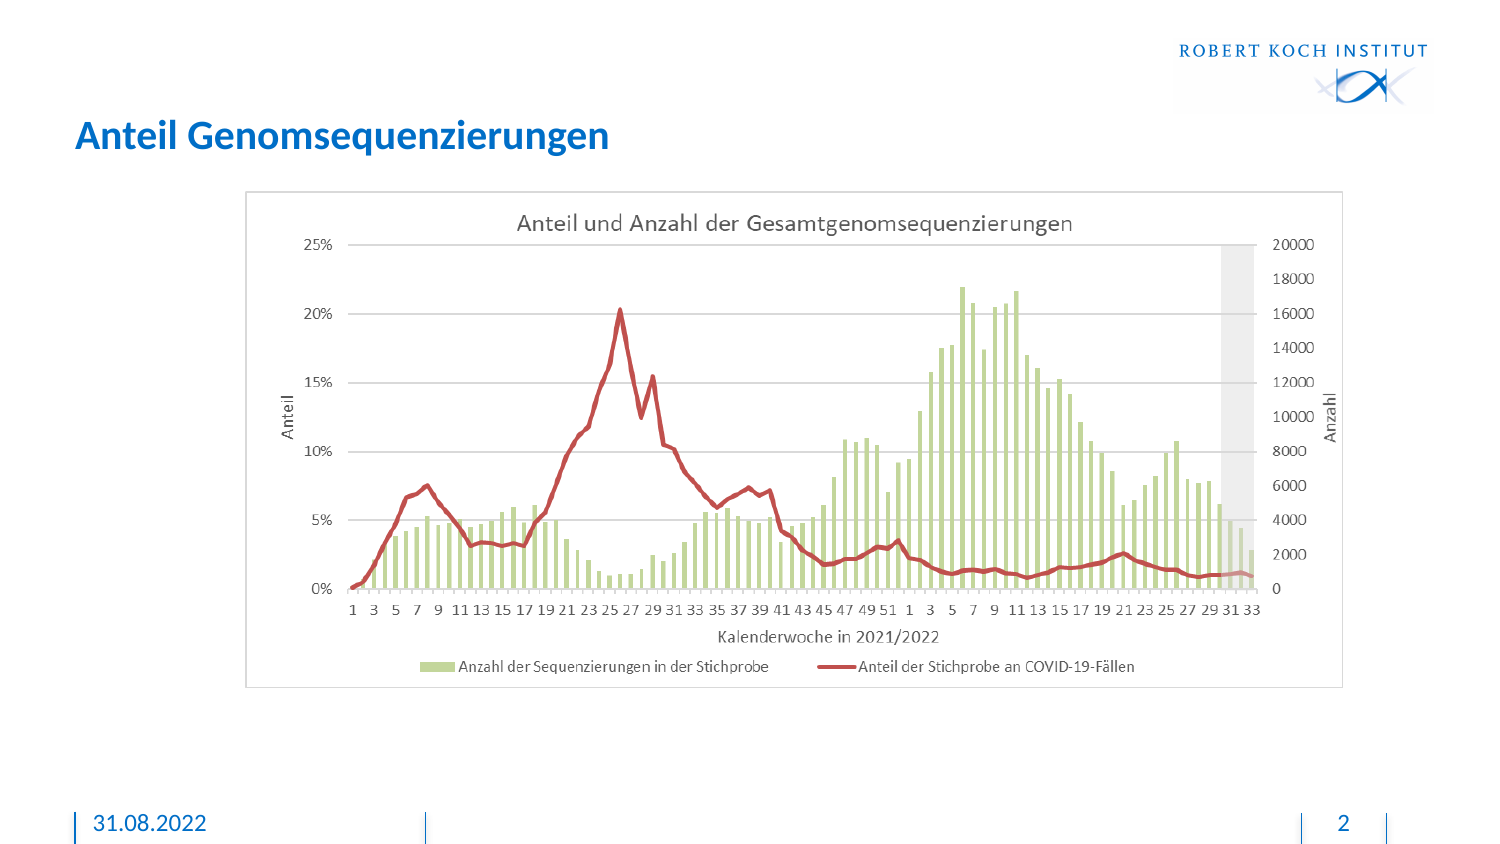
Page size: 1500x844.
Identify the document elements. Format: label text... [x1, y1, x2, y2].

title Anteil Genomsequenzierungen [75, 113, 1385, 160]
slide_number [92, 806, 398, 839]
picture [244, 191, 1343, 688]
picture [1173, 38, 1434, 114]
slide_number 2 [1302, 806, 1385, 839]
